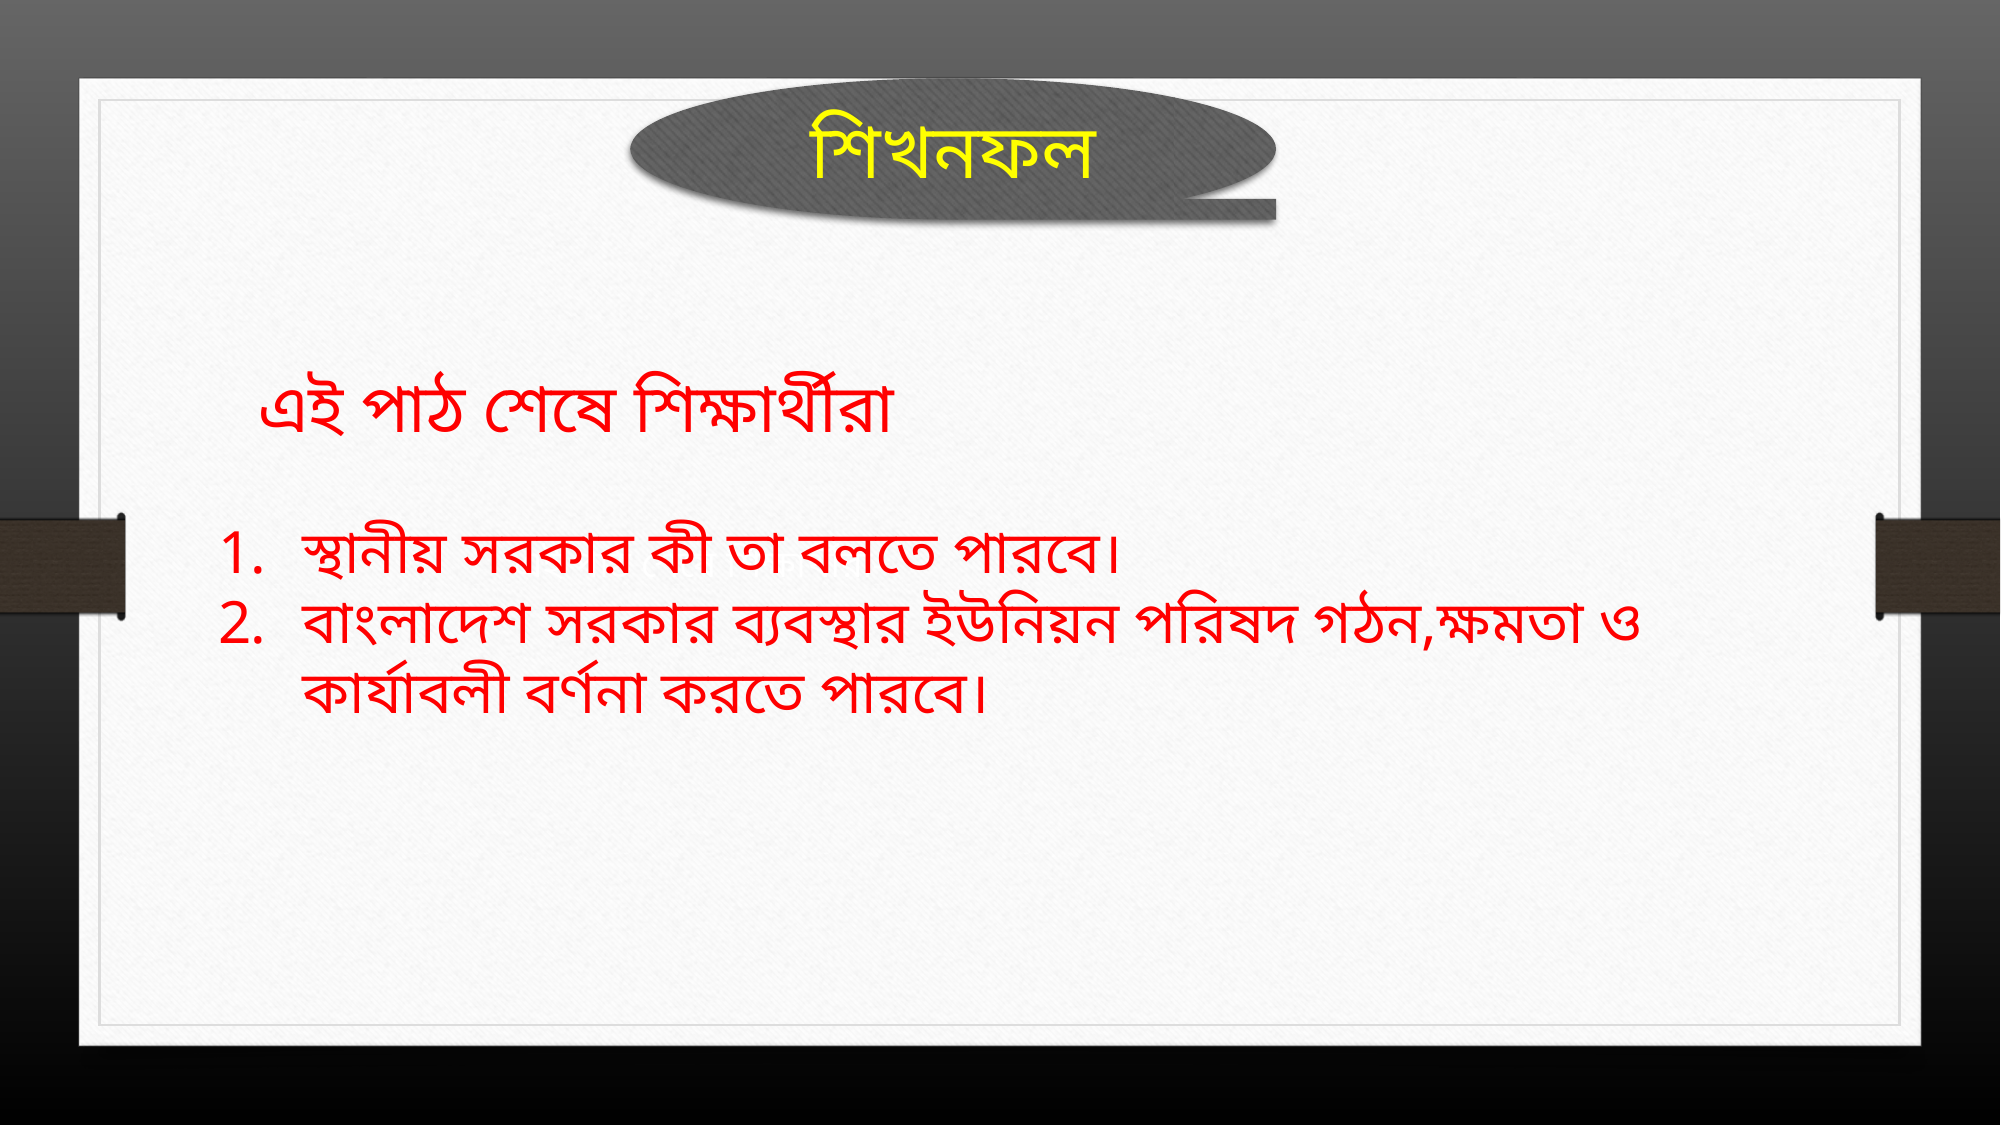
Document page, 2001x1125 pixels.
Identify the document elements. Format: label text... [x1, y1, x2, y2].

picture [0, 0, 2001, 1125]
text_box স্থানীয় সরকার কী তা বলতে পারবে। বাংলাদেশ সরকার ব্যবস্থার ইউনিয়ন পরিষদ গঠন,ক্ষমতা ও কার্যাবলী বর্ণনা করতে পারবে। [203, 507, 1750, 733]
text_box এই পাঠ শেষে শিক্ষার্থীরা [243, 358, 1031, 454]
text_box শিখনফল [630, 78, 1277, 220]
